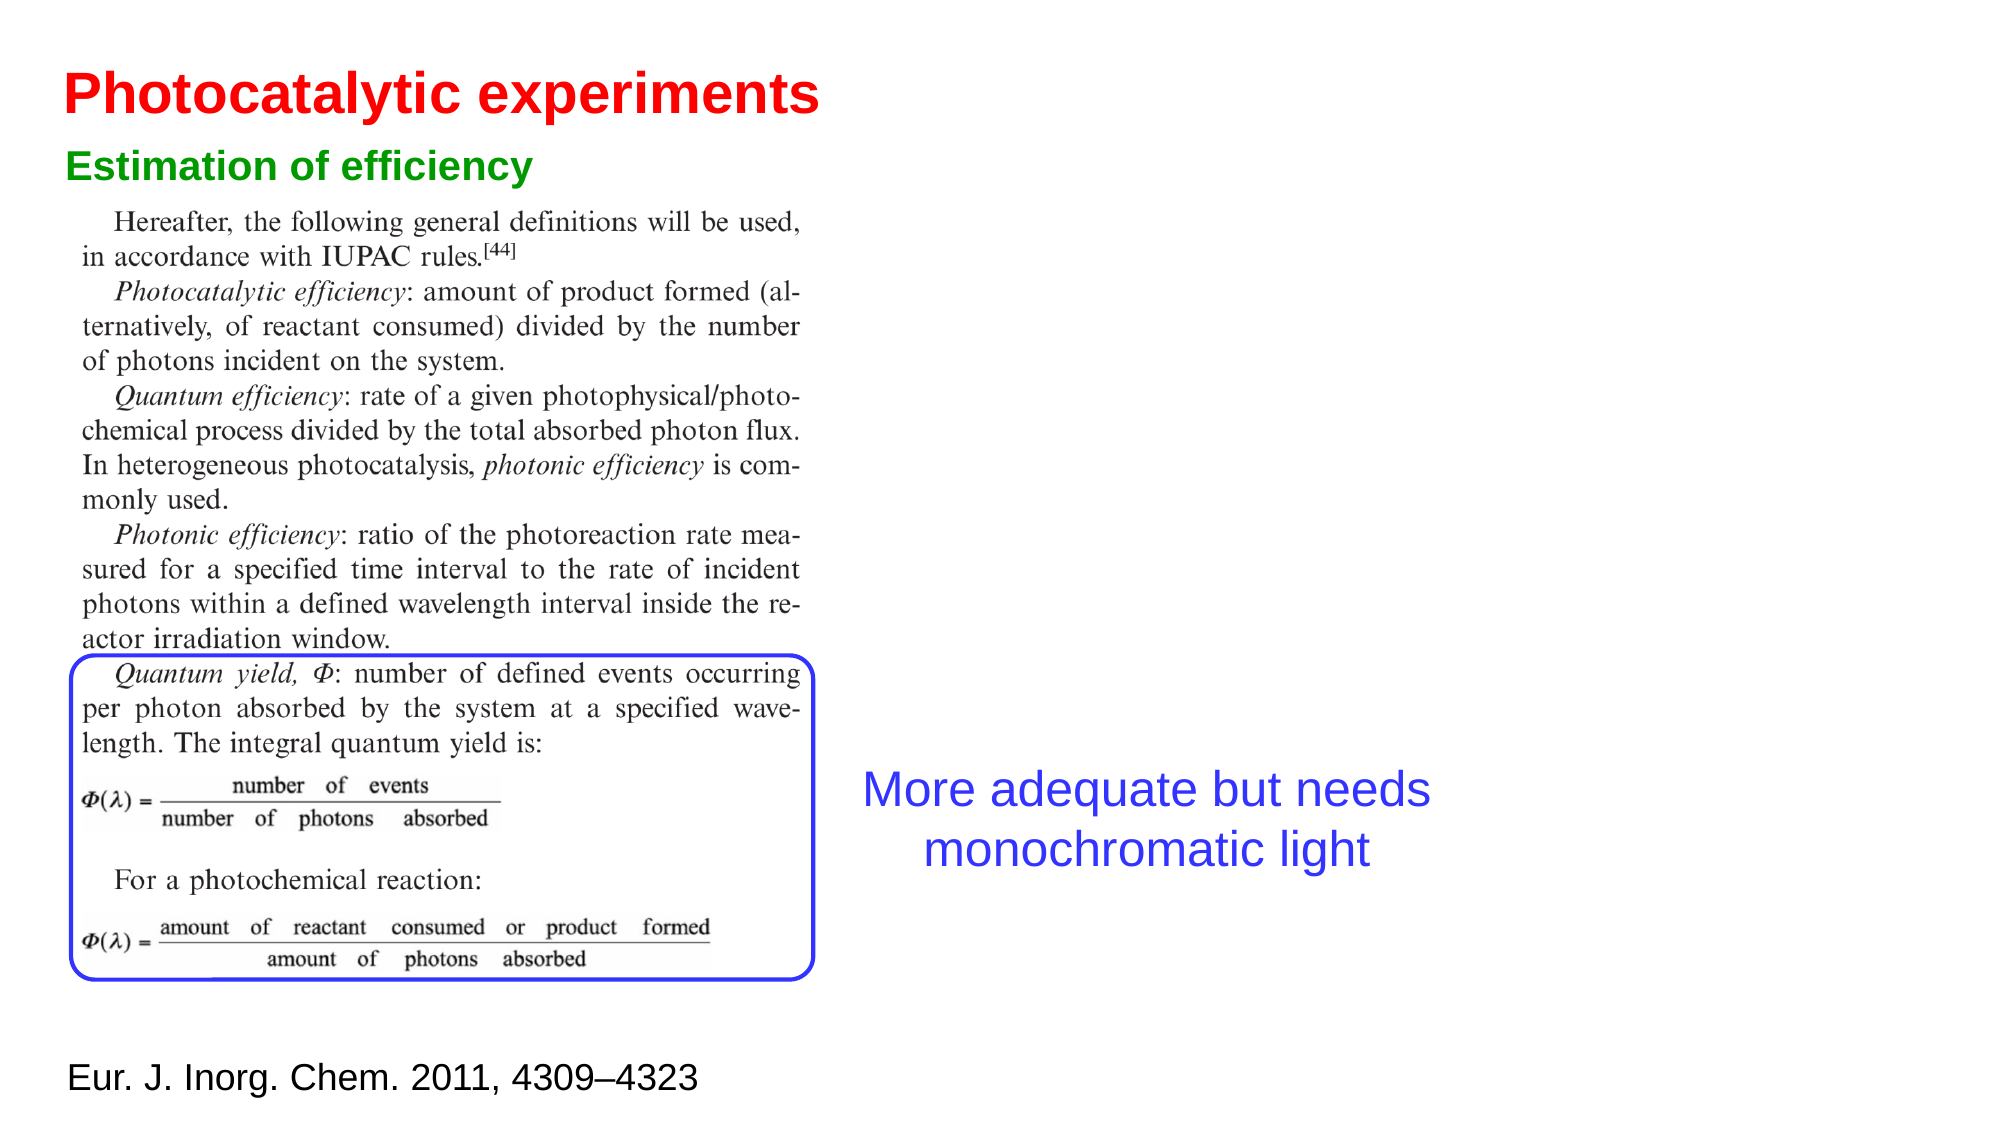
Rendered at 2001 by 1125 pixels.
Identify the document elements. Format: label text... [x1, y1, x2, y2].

picture [81, 205, 802, 974]
text_box Eur. J. Inorg. Chem. 2011, 4309–4323 [52, 1045, 714, 1106]
text_box [70, 657, 815, 981]
text_box Estimation of efficiency [50, 131, 549, 197]
text_box More adequate but needs monochromatic light [823, 749, 1470, 885]
text_box Photocatalytic experiments [48, 47, 1430, 133]
